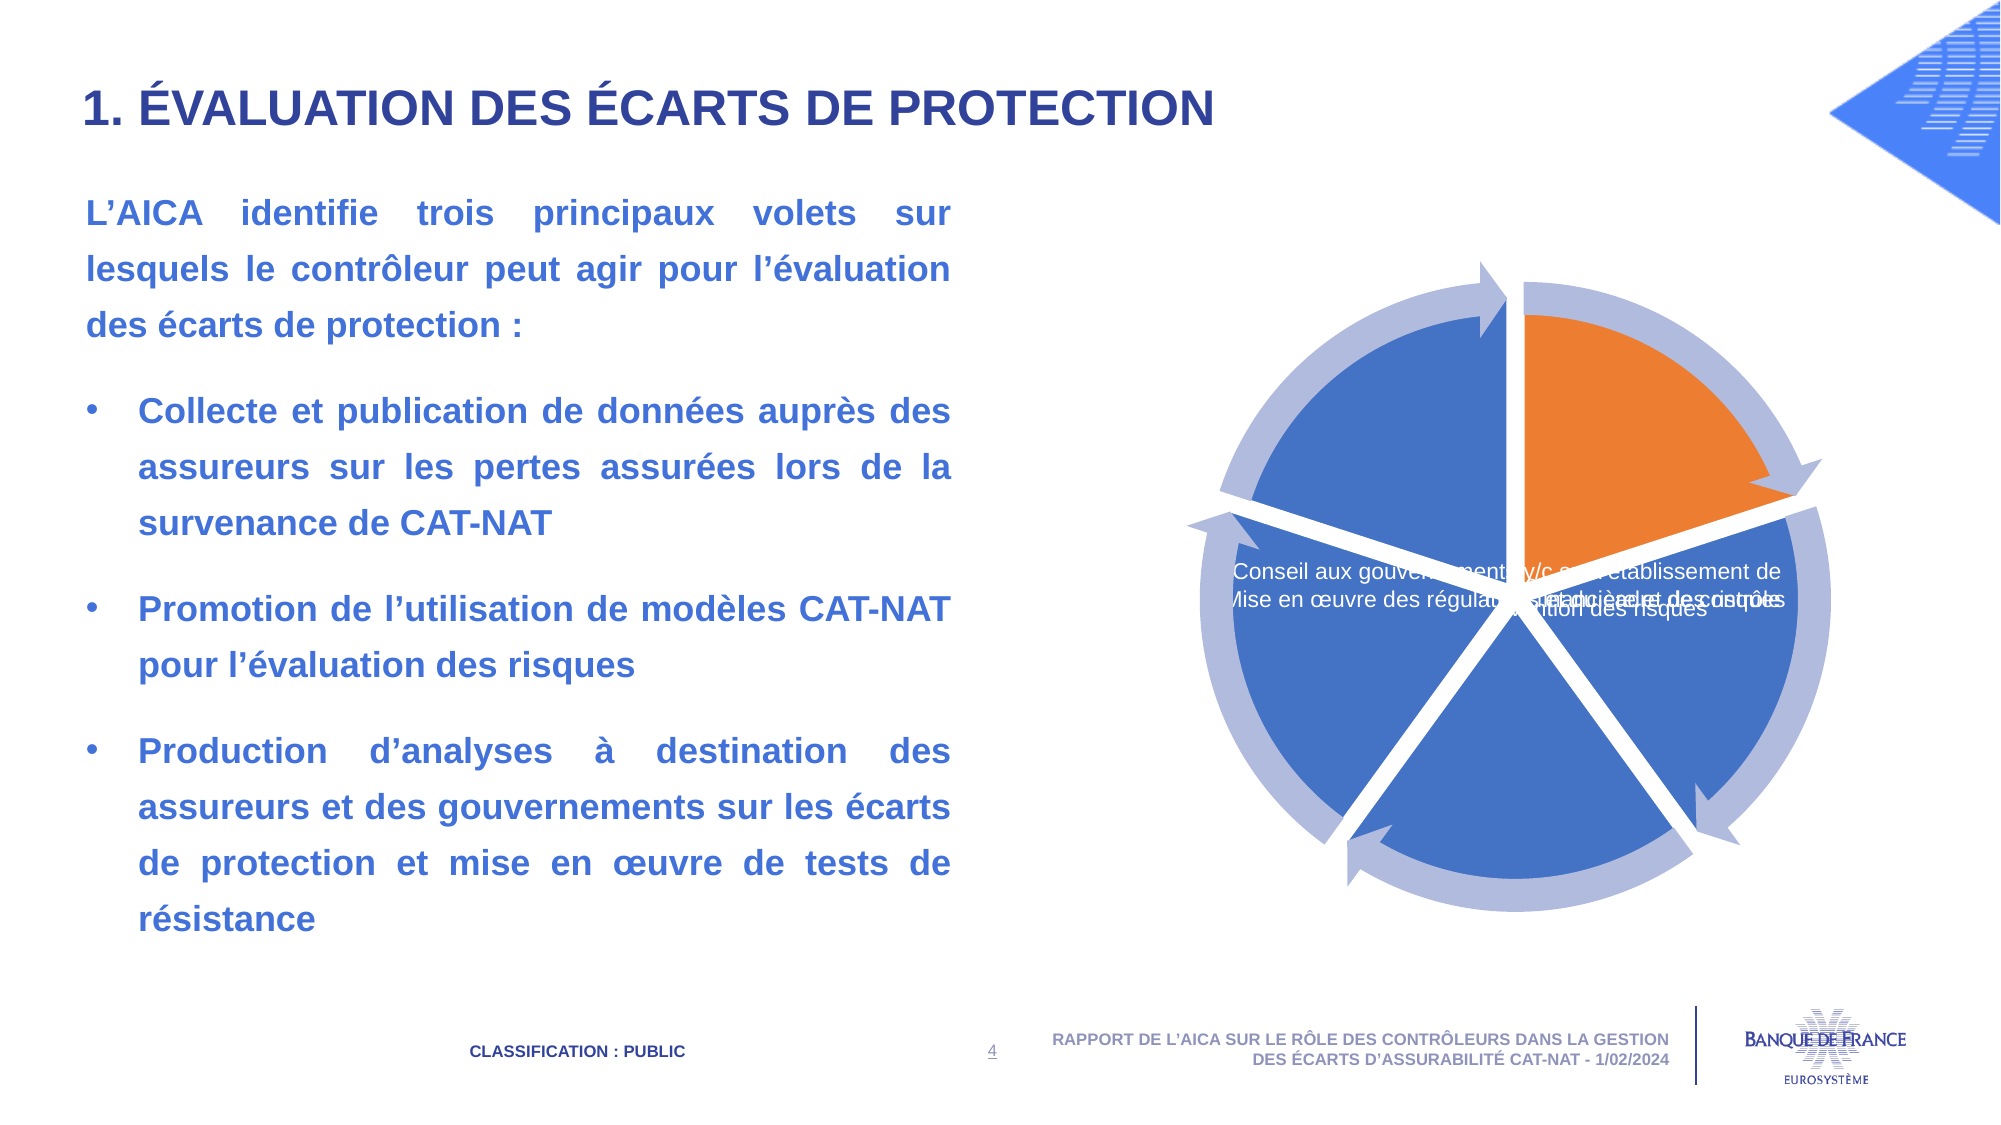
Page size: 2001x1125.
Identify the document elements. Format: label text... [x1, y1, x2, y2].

list L’AICA identifie trois principaux volets sur lesquels le contrôleur peut agir pour l’évaluation des écarts de protection : Collecte et publication de données auprès des assureurs sur les pertes assurées lors de la survenance de CAT-NAT Promotion de l’utilisation de modèles CAT-NAT pour l’évaluation des risques Production d’analyses à destination des assureurs et des gouvernements sur les écarts de protection et mise en œuvre de tests de résistance [70, 168, 968, 957]
text_box Classification : PUBLIC [50, 1020, 701, 1081]
list 1. Évaluation des écarts de protection [67, 74, 1830, 135]
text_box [1120, 253, 1911, 941]
slide_number 4 [967, 1019, 1033, 1080]
footer Rapport de l’AICA sur le Rôle des contrôleurs dans la gestion des écarts d’assurabilité CAT-NAT - 1/02/2024 [1034, 1018, 1686, 1079]
